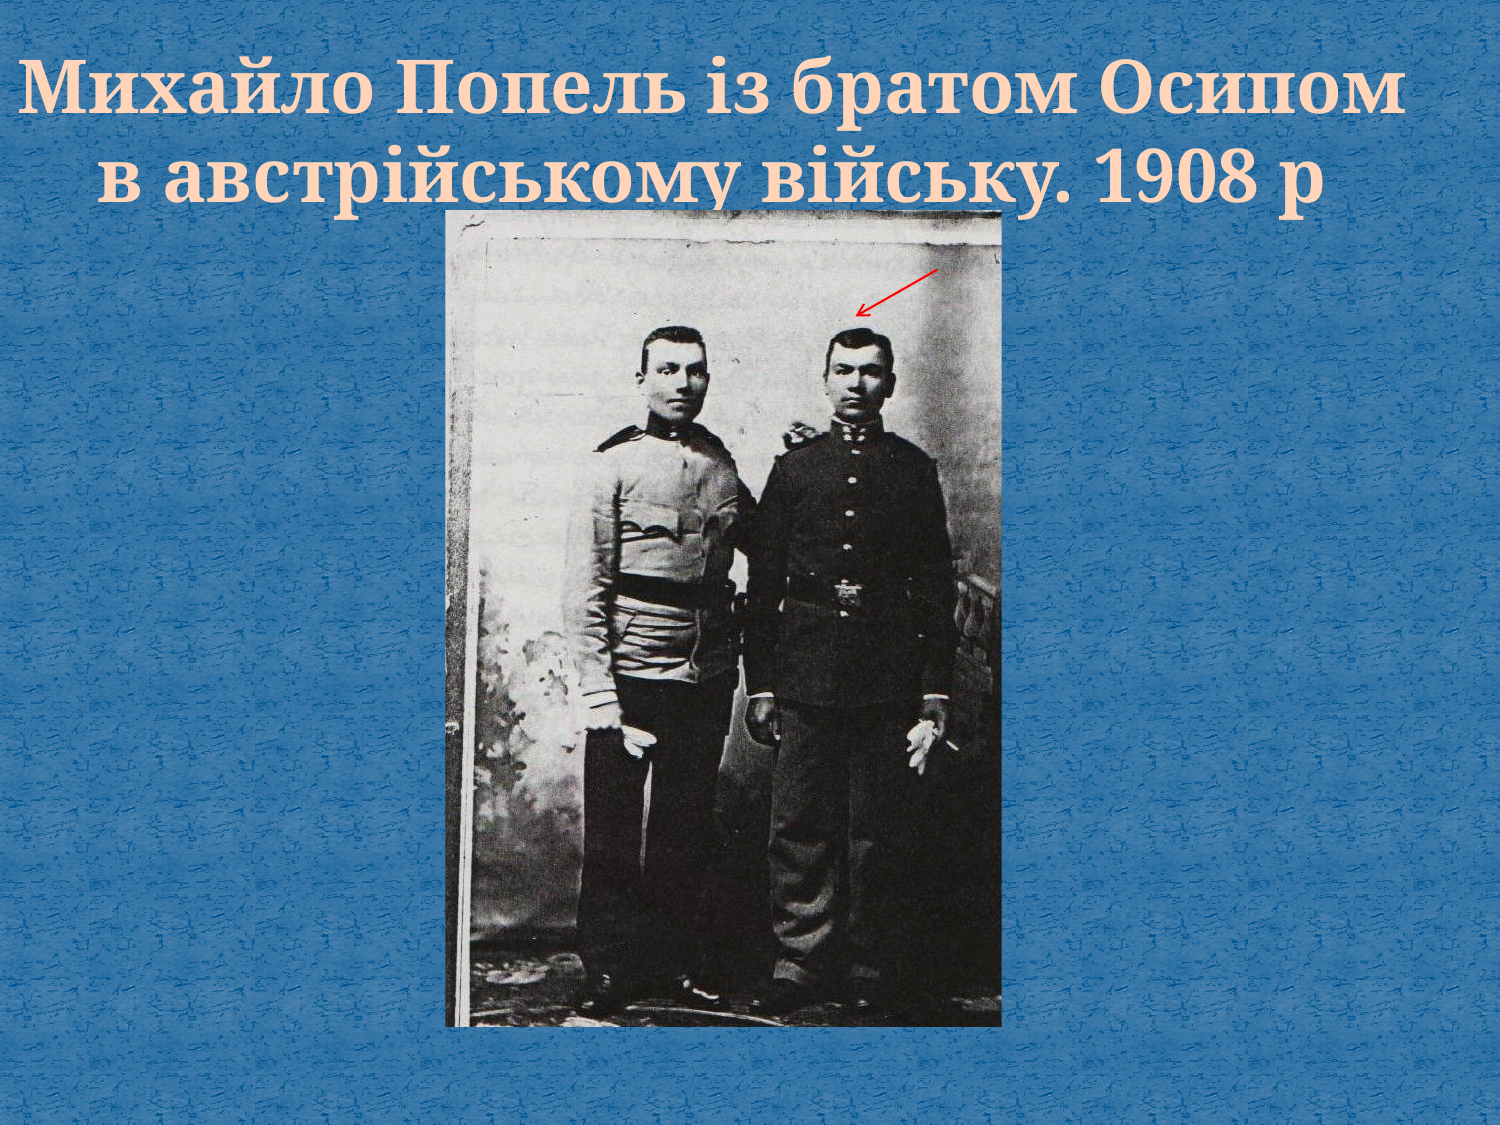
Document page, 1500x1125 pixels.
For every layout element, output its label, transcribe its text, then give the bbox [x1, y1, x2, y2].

title Михайло Попель із братом Осипом в австрійському війську. 1908 р [0, 24, 1425, 225]
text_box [858, 272, 936, 315]
picture [445, 210, 1002, 1027]
